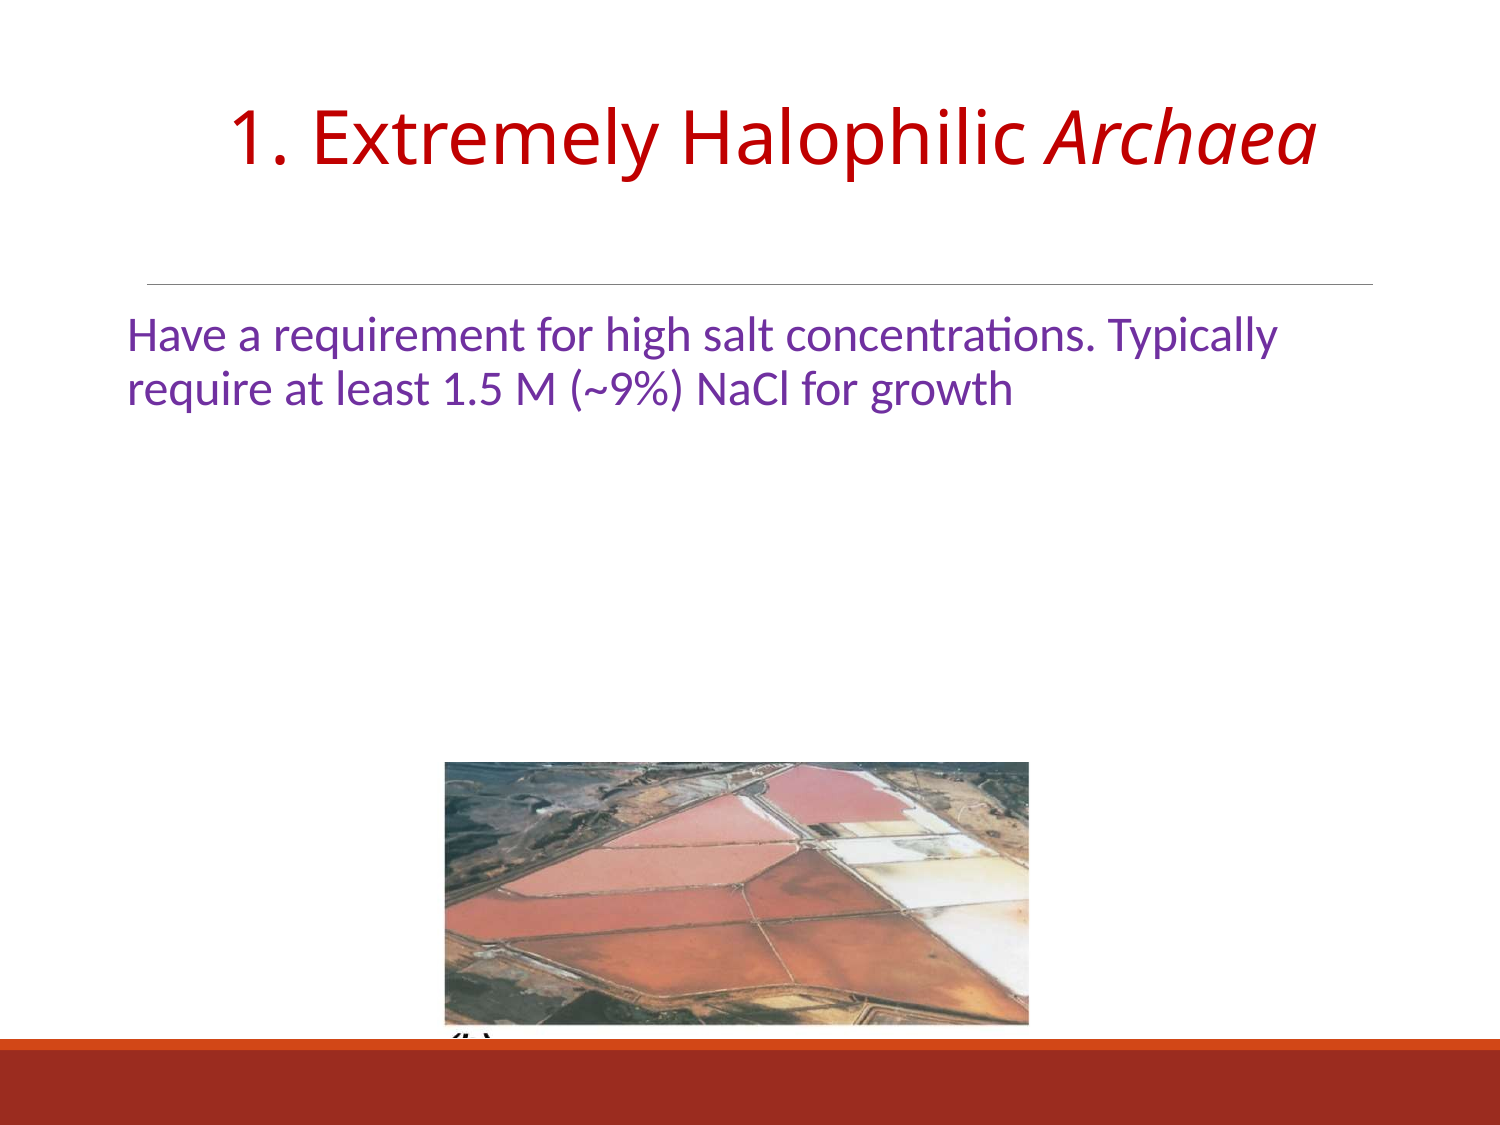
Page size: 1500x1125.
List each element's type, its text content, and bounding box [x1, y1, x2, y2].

text_box [437, 762, 1031, 1038]
text_box Have a requirement for high salt concentrations. Typically require at least 1.5 M (~9%) NaCl for growth [124, 298, 1342, 416]
title 1. Extremely Halophilic Archaea [216, 87, 1338, 278]
